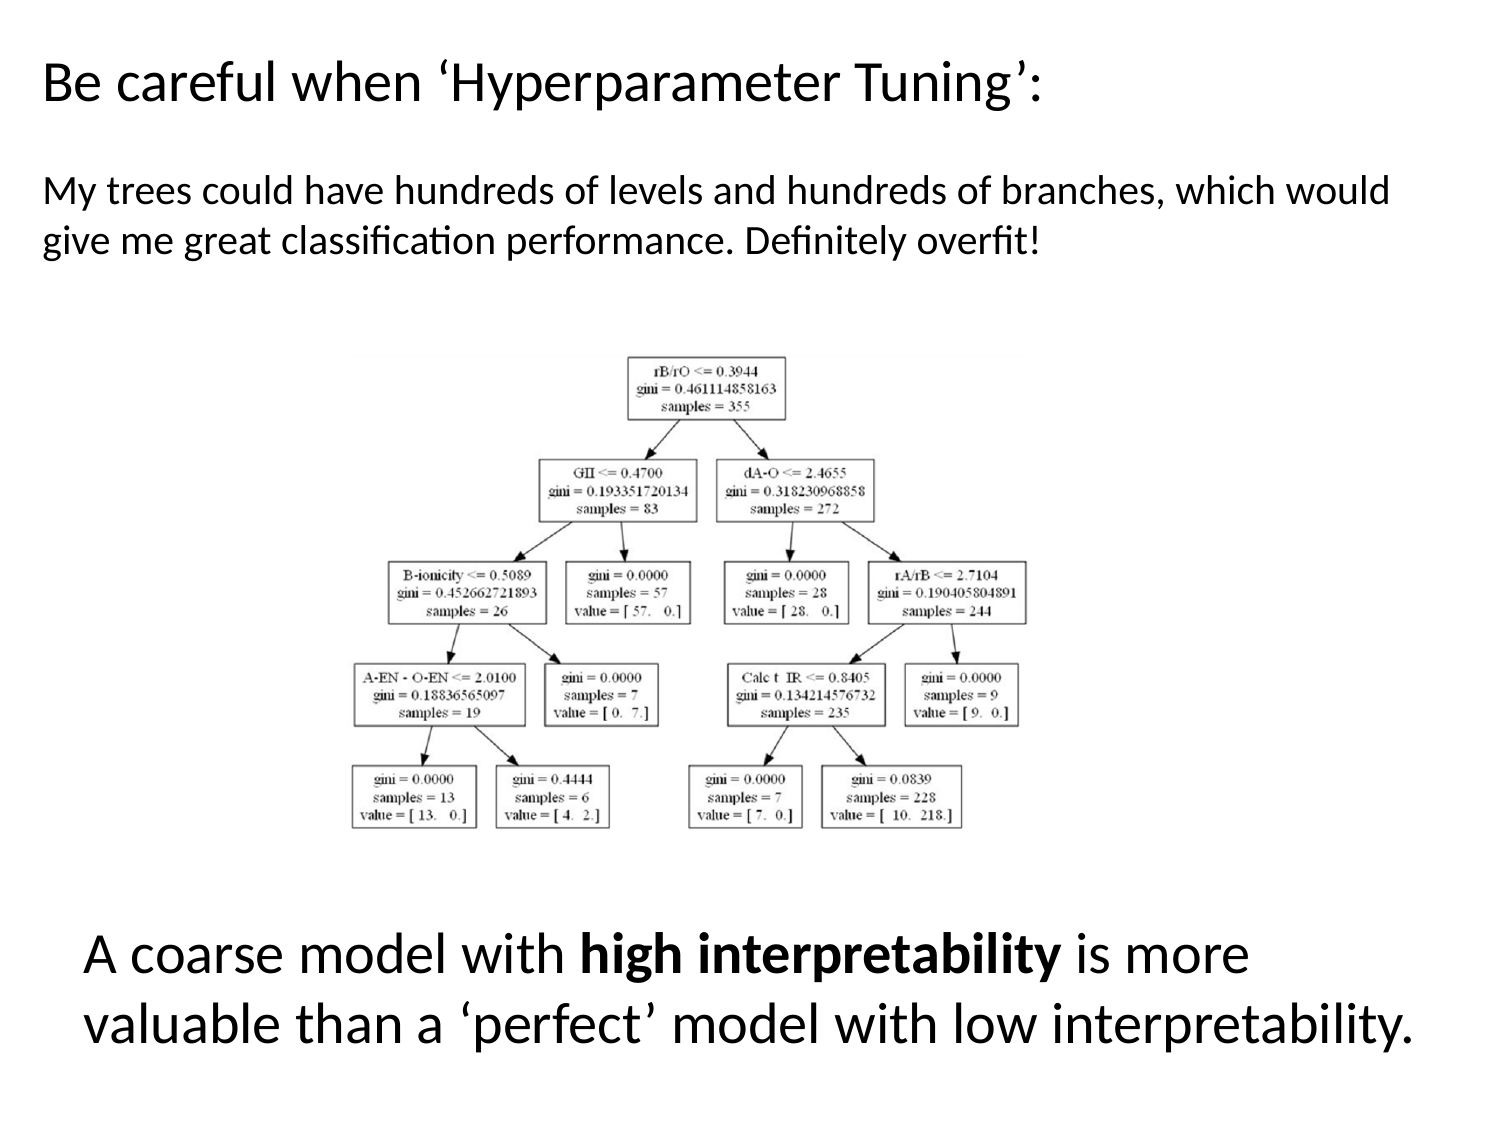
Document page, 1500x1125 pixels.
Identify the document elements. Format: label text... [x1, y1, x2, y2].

picture [302, 352, 1075, 850]
text_box Be careful when ‘Hyperparameter Tuning’: My trees could have hundreds of levels and hundreds of branches, which would give me great classification performance. Definitely overfit! [27, 35, 1435, 271]
text_box A coarse model with high interpretability is more valuable than a ‘perfect’ model with low interpretability. [69, 907, 1435, 1063]
